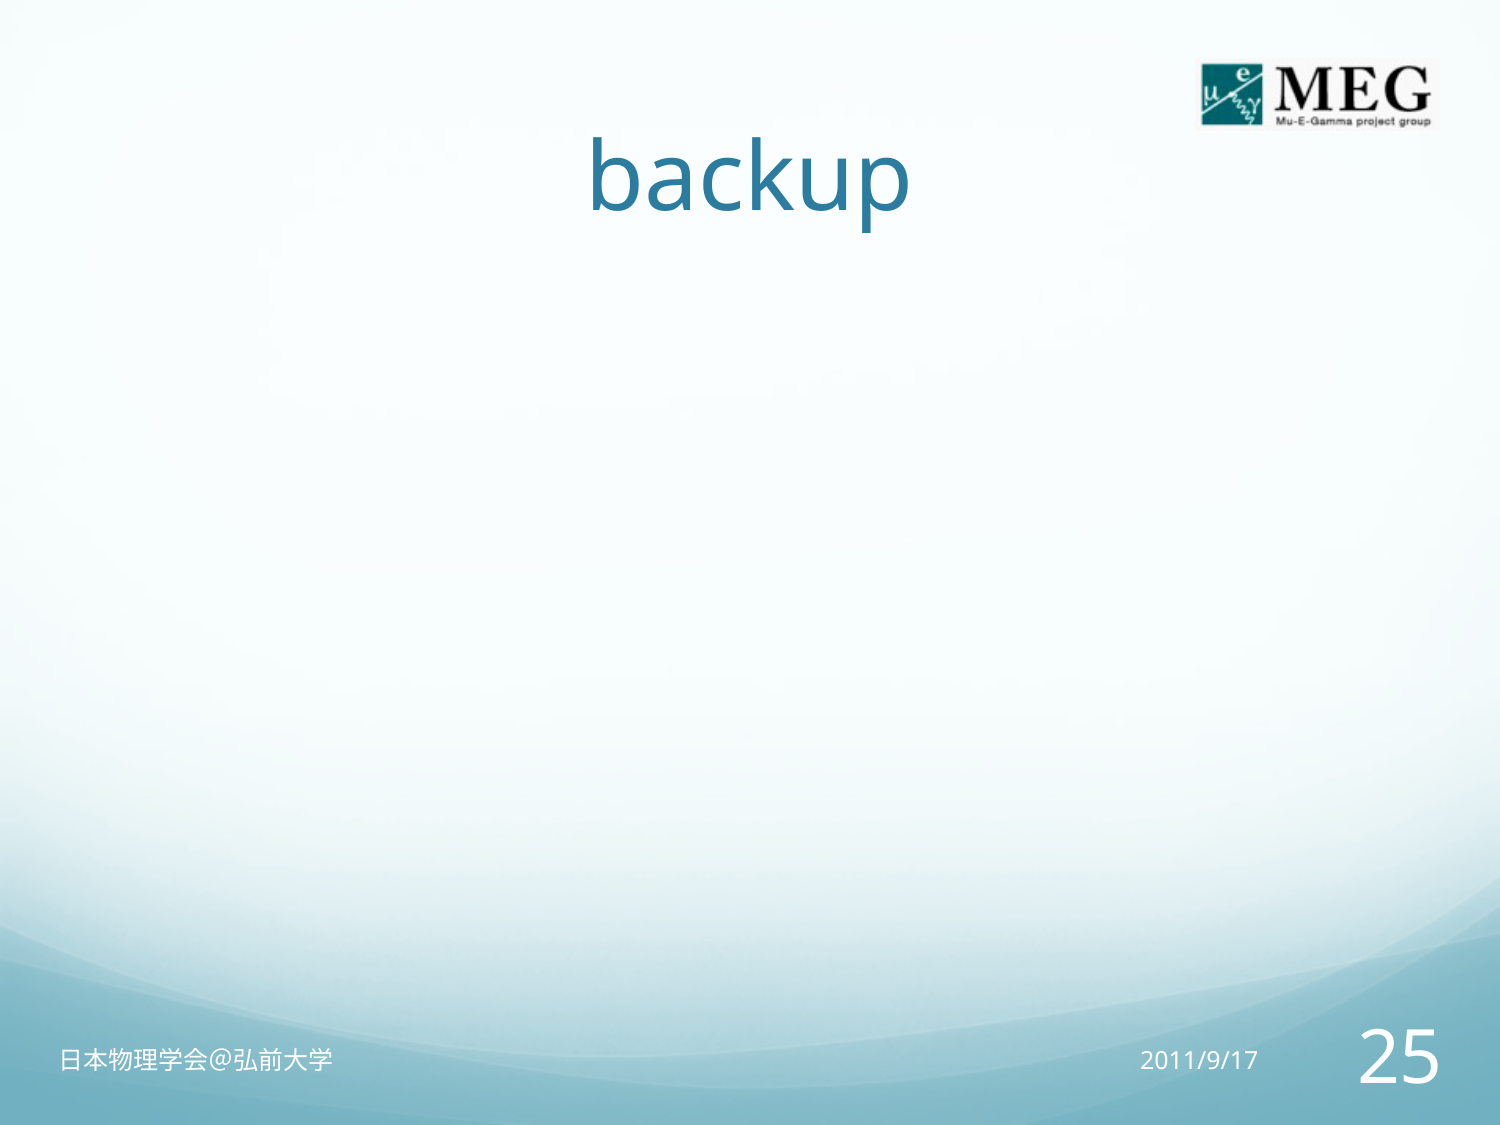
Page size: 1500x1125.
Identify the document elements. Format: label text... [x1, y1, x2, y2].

slide_number 25 [1295, 1029, 1459, 1090]
title backup [90, 17, 1410, 237]
footer 日本物理学会＠弘前大学 [43, 1029, 838, 1090]
picture [1194, 58, 1440, 131]
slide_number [923, 1029, 1274, 1090]
